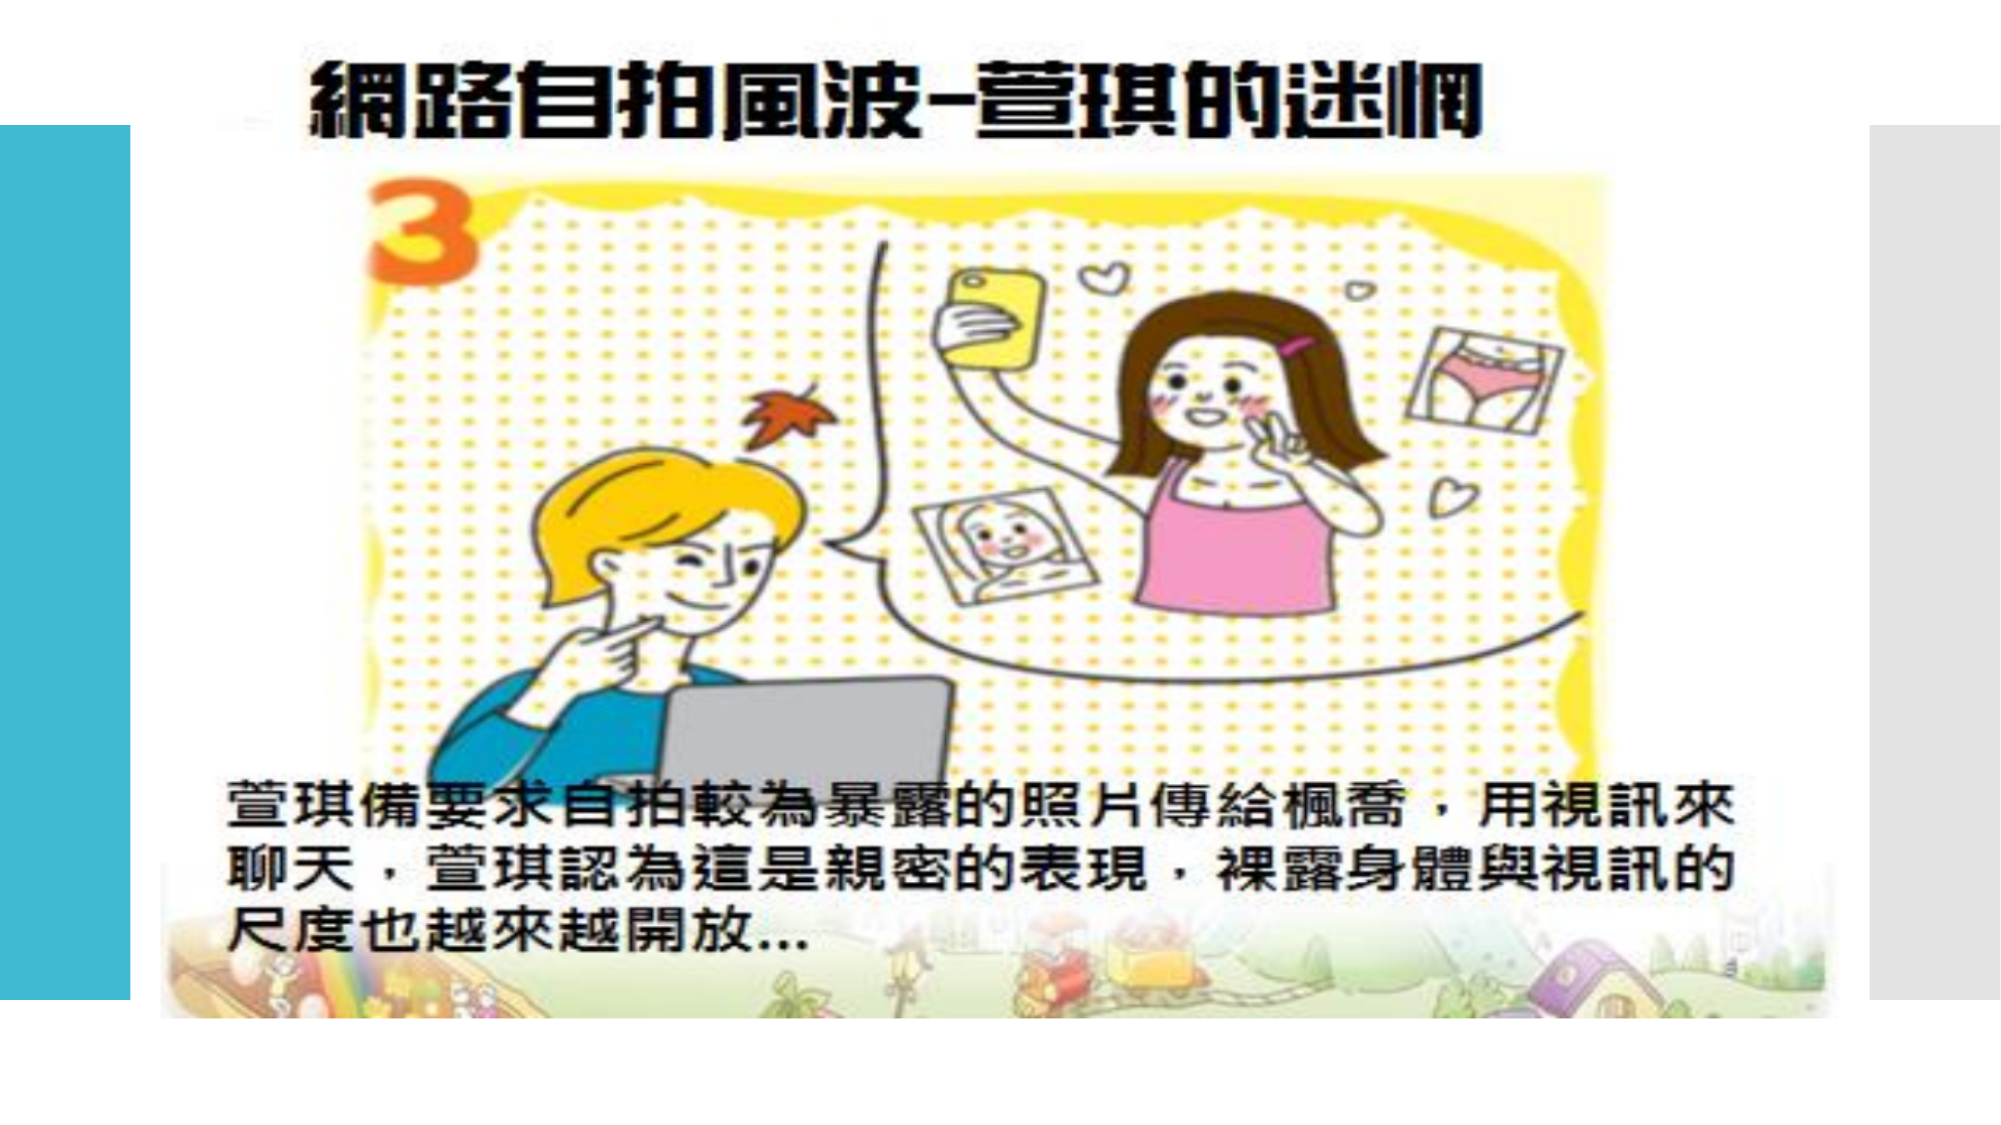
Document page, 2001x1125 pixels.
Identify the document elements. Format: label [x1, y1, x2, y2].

picture [130, 0, 1870, 1125]
